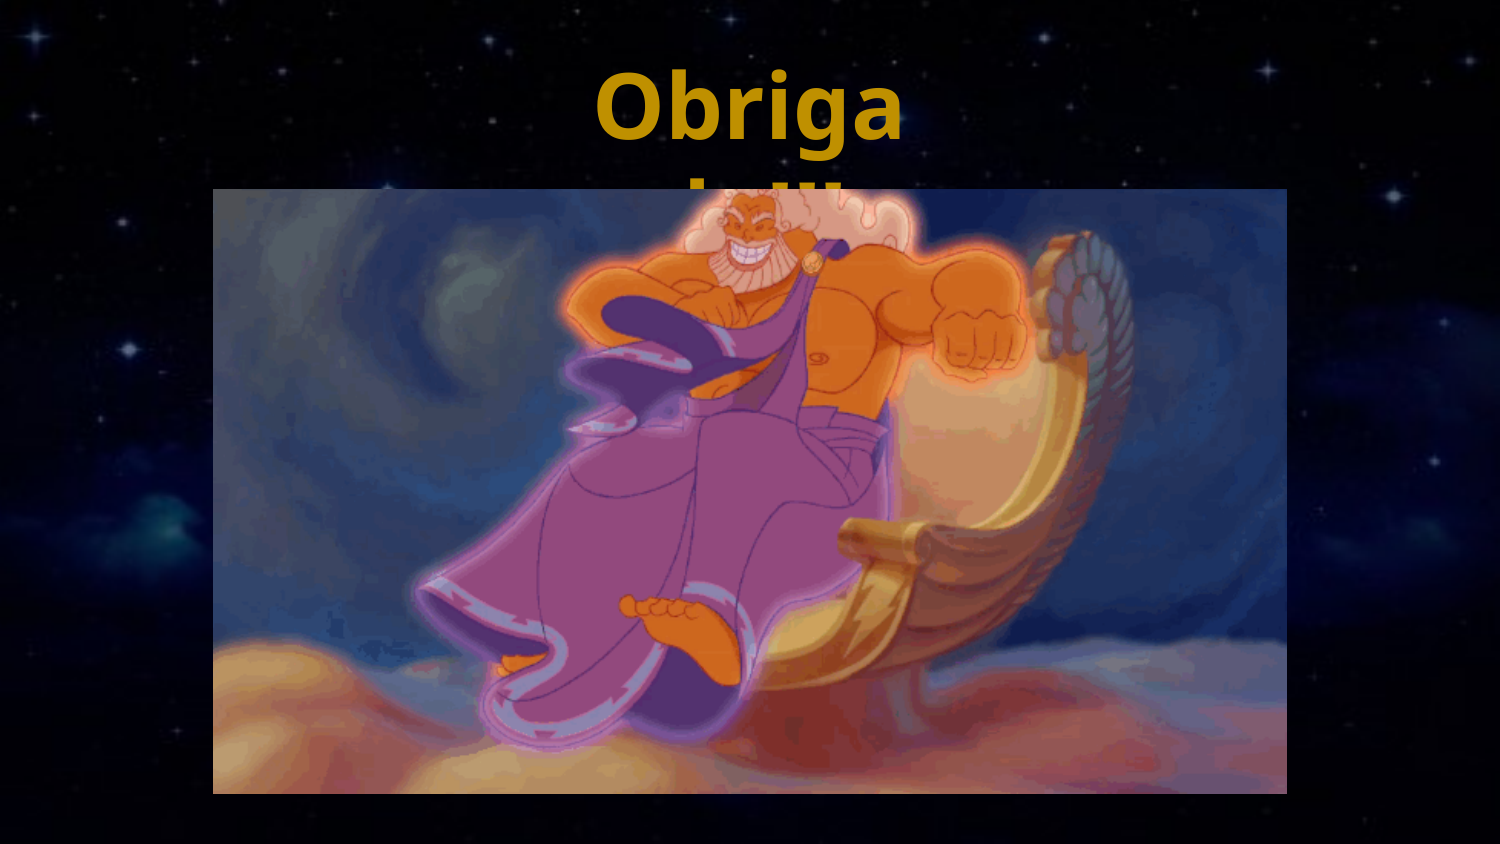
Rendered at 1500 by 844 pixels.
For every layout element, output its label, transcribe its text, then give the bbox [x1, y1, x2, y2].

text_box Obrigado!!! [565, 32, 935, 187]
picture [0, 0, 1500, 844]
